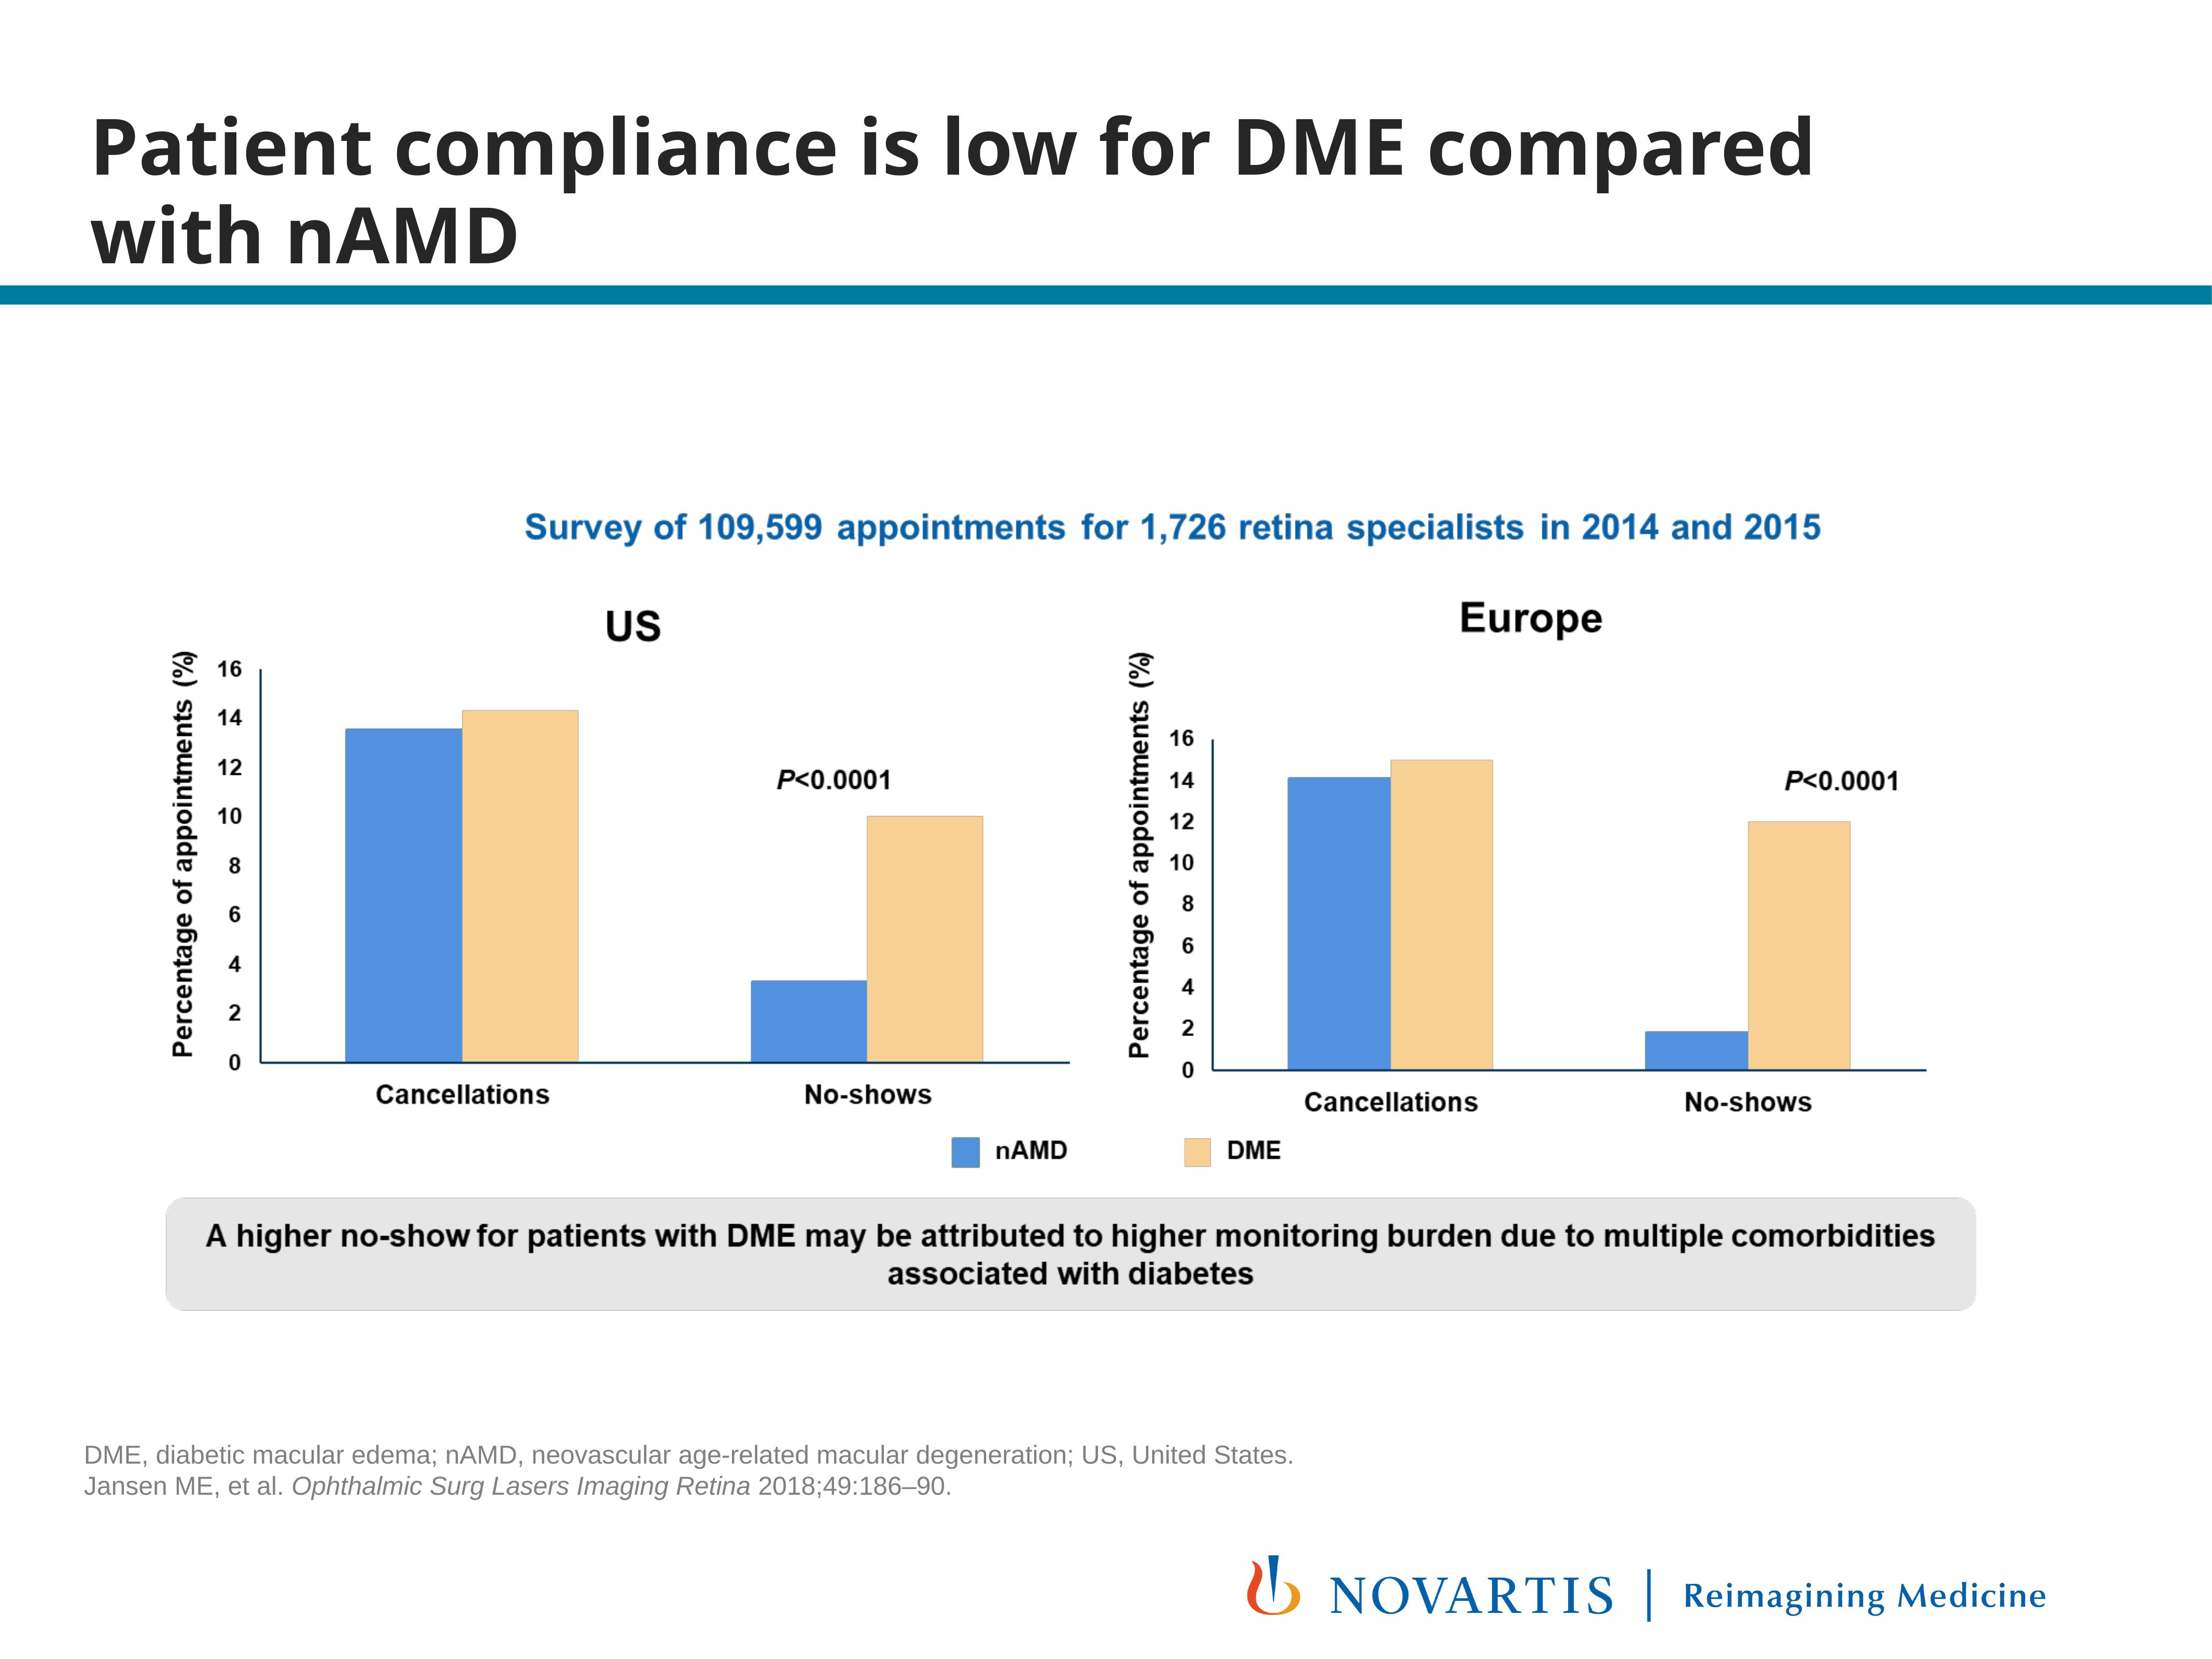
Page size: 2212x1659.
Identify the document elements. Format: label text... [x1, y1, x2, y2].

picture [1235, 1533, 2070, 1622]
picture [151, 473, 1976, 1312]
title Patient compliance is low for DME compared with nAMD [82, 118, 2046, 286]
text_box DME, diabetic macular edema; nAMD, neovascular age-related macular degeneration; US, United States. Jansen ME, et al. Ophthalmic Surg Lasers Imaging Retina 2018;49:186–90. [83, 1438, 2091, 1500]
